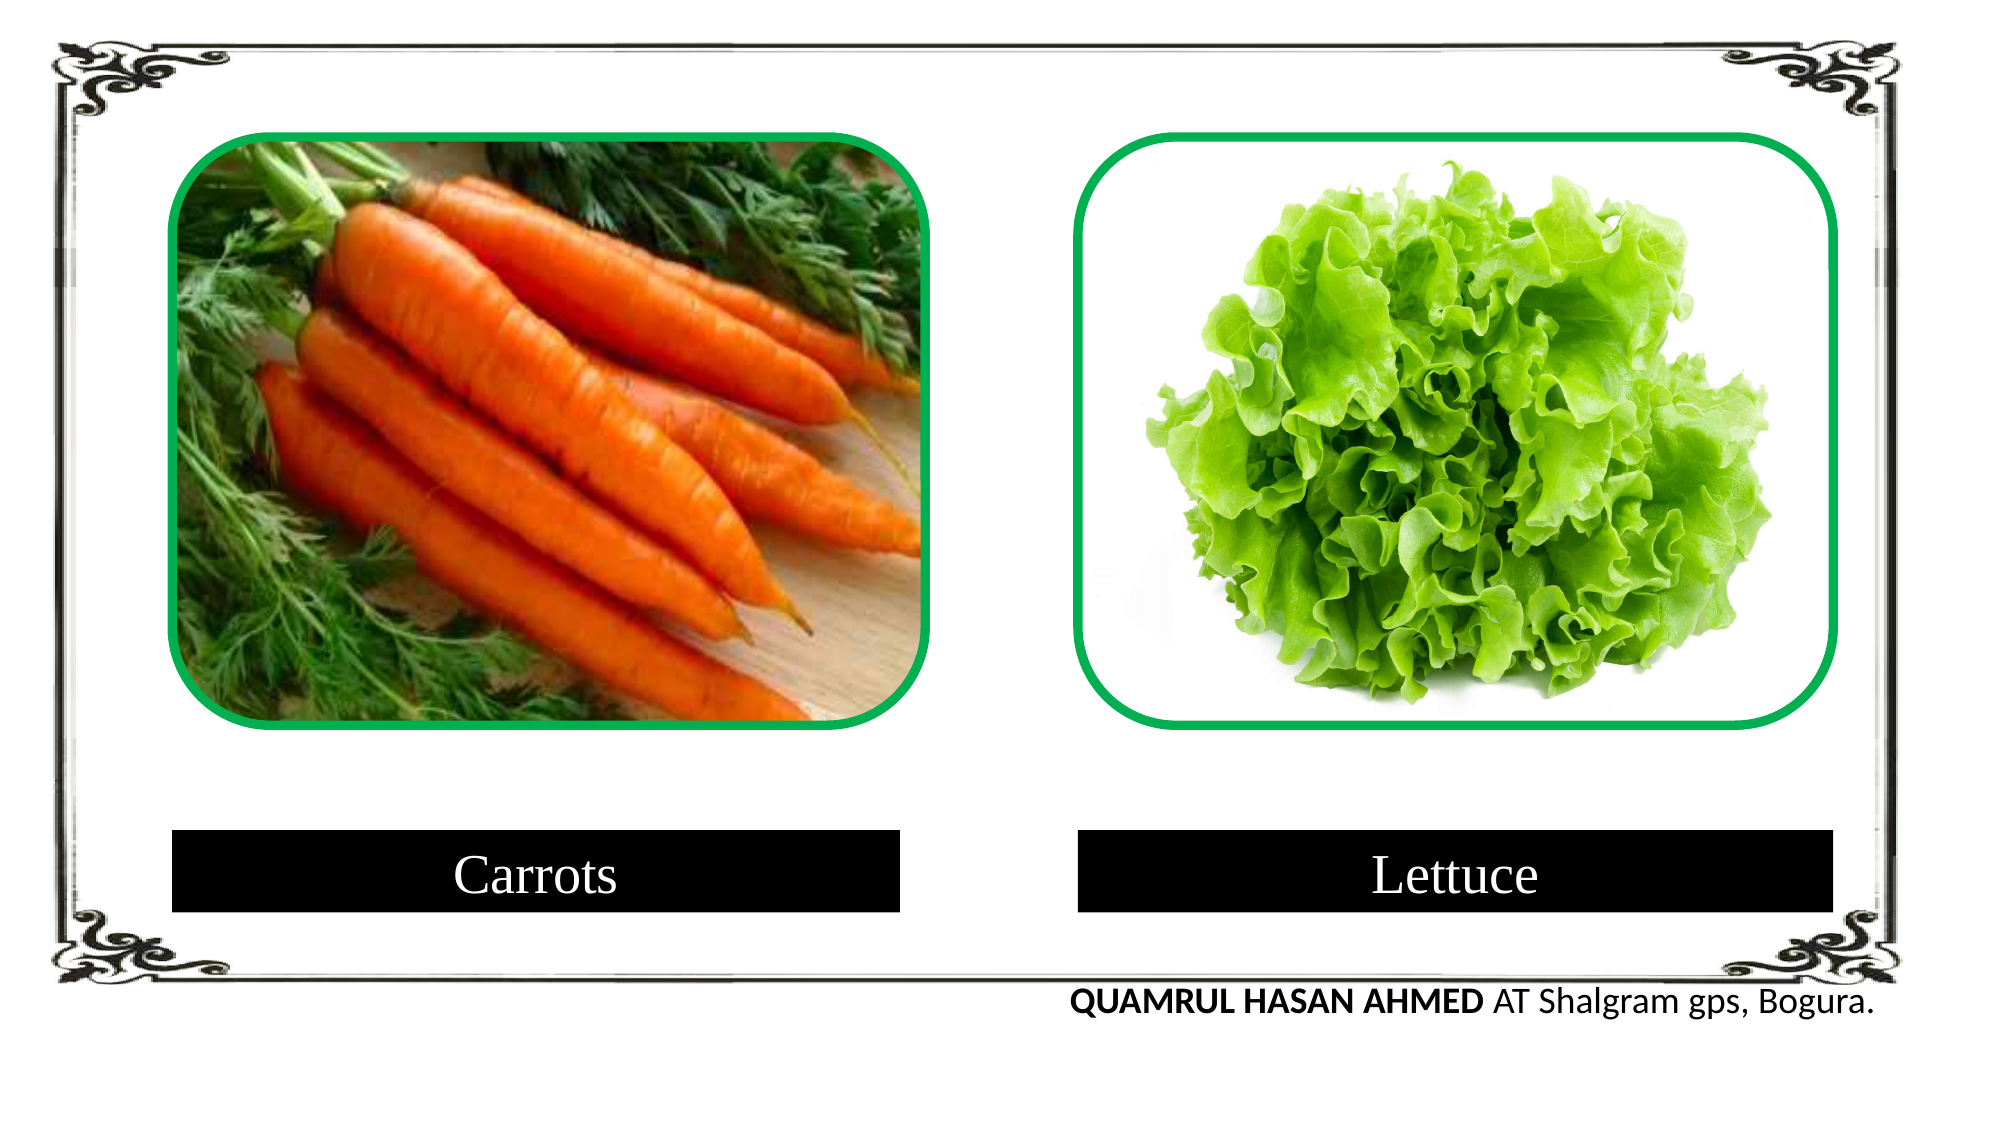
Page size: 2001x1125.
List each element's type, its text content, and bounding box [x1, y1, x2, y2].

text_box Lettuce [1077, 830, 1834, 913]
text_box Carrots [172, 830, 900, 913]
picture [49, 40, 1903, 985]
